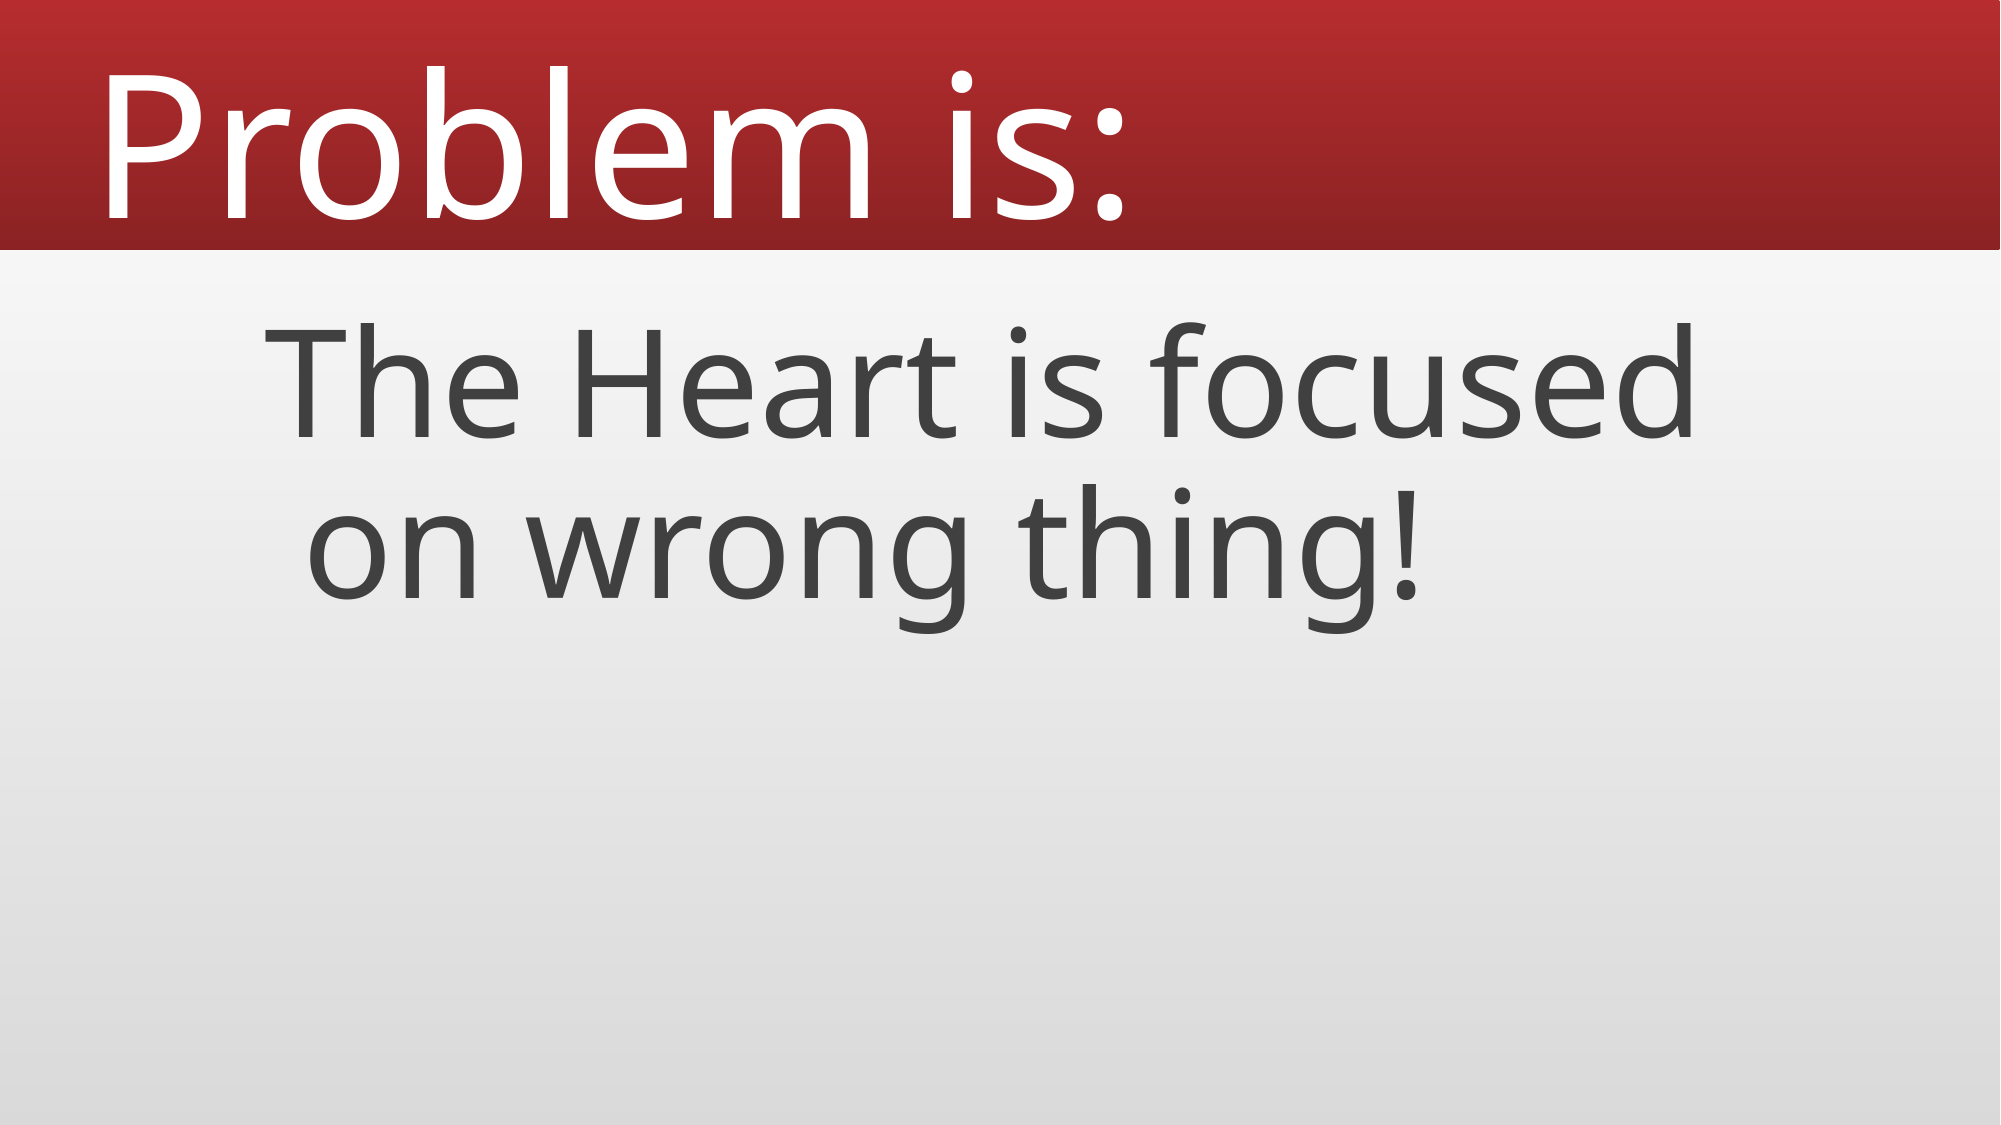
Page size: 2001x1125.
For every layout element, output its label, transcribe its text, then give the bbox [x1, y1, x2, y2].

title Problem is: [75, 63, 1719, 244]
list The Heart is focused on wrong thing! [249, 299, 1750, 1050]
